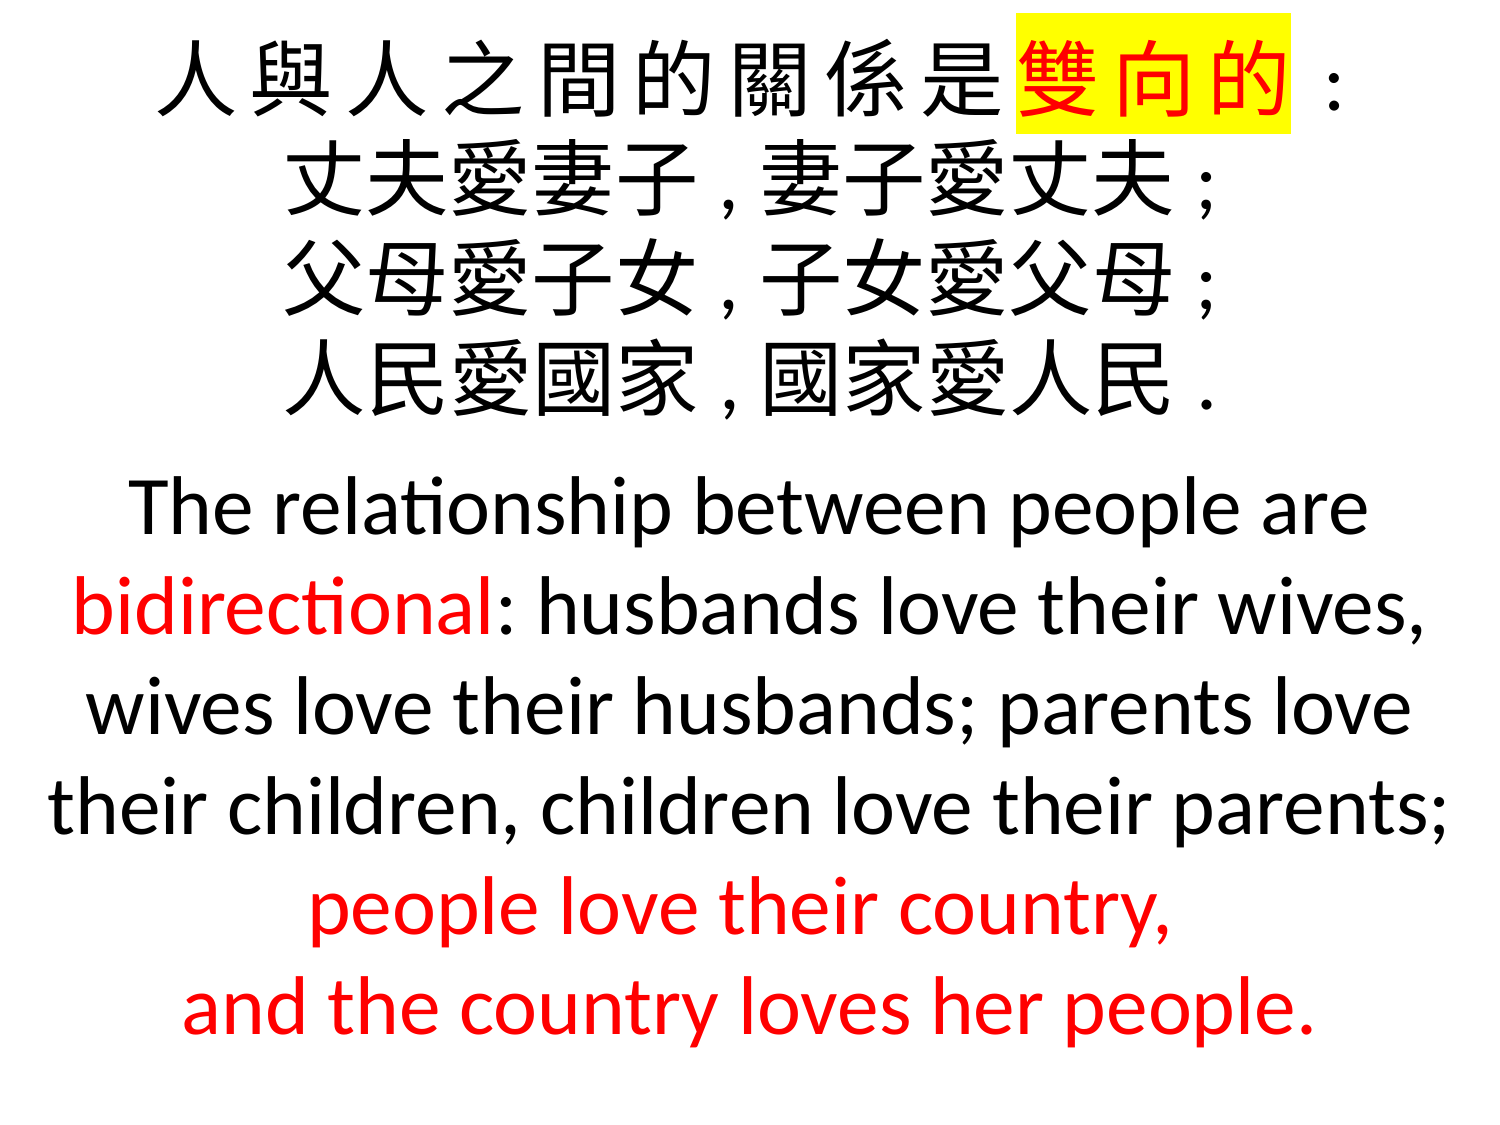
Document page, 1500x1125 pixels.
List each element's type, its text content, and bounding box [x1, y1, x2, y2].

subtitle 人與人之間的關係是雙向的: 丈夫愛妻子,妻子愛丈夫; 父母愛子女,子女愛父母; 人民愛國家,國家愛人民. The relationship between people are bidirectional: husbands love their wives, wives love their husbands; parents love their children, children love their parents; people love their country, and the country loves her people. [0, 19, 1500, 1094]
